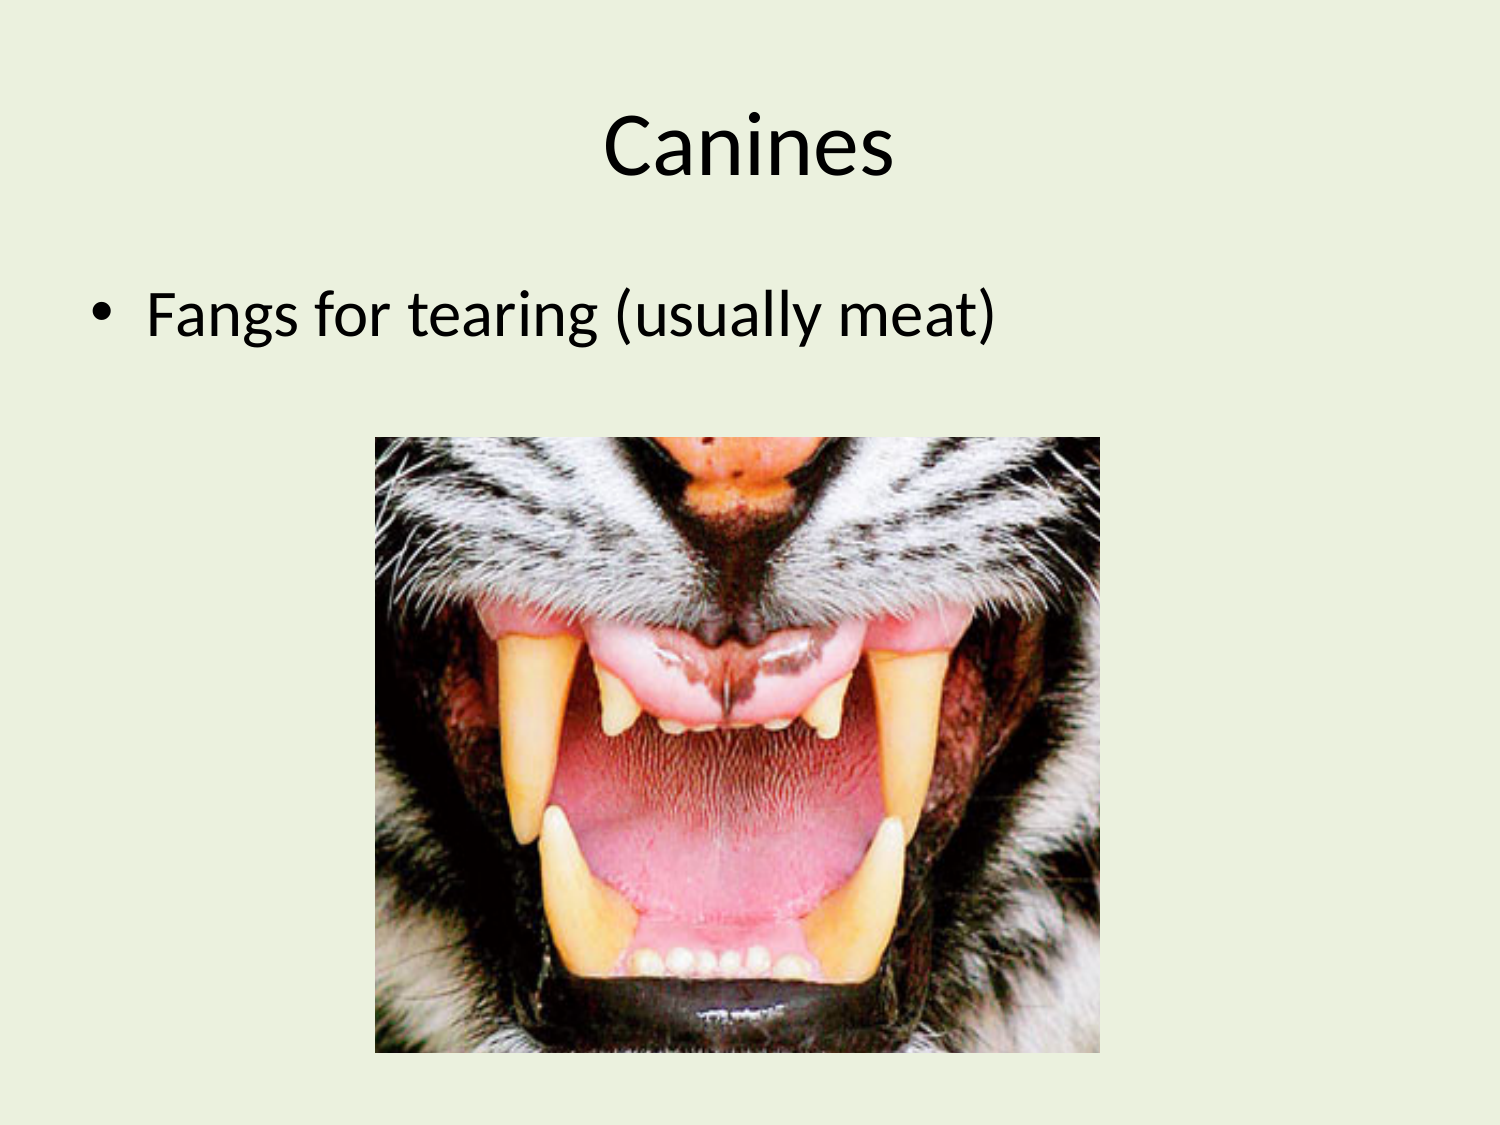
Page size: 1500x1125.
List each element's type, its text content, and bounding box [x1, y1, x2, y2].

list Fangs for tearing (usually meat) [75, 262, 1425, 1005]
title Canines [75, 45, 1425, 233]
picture [374, 437, 1101, 1053]
